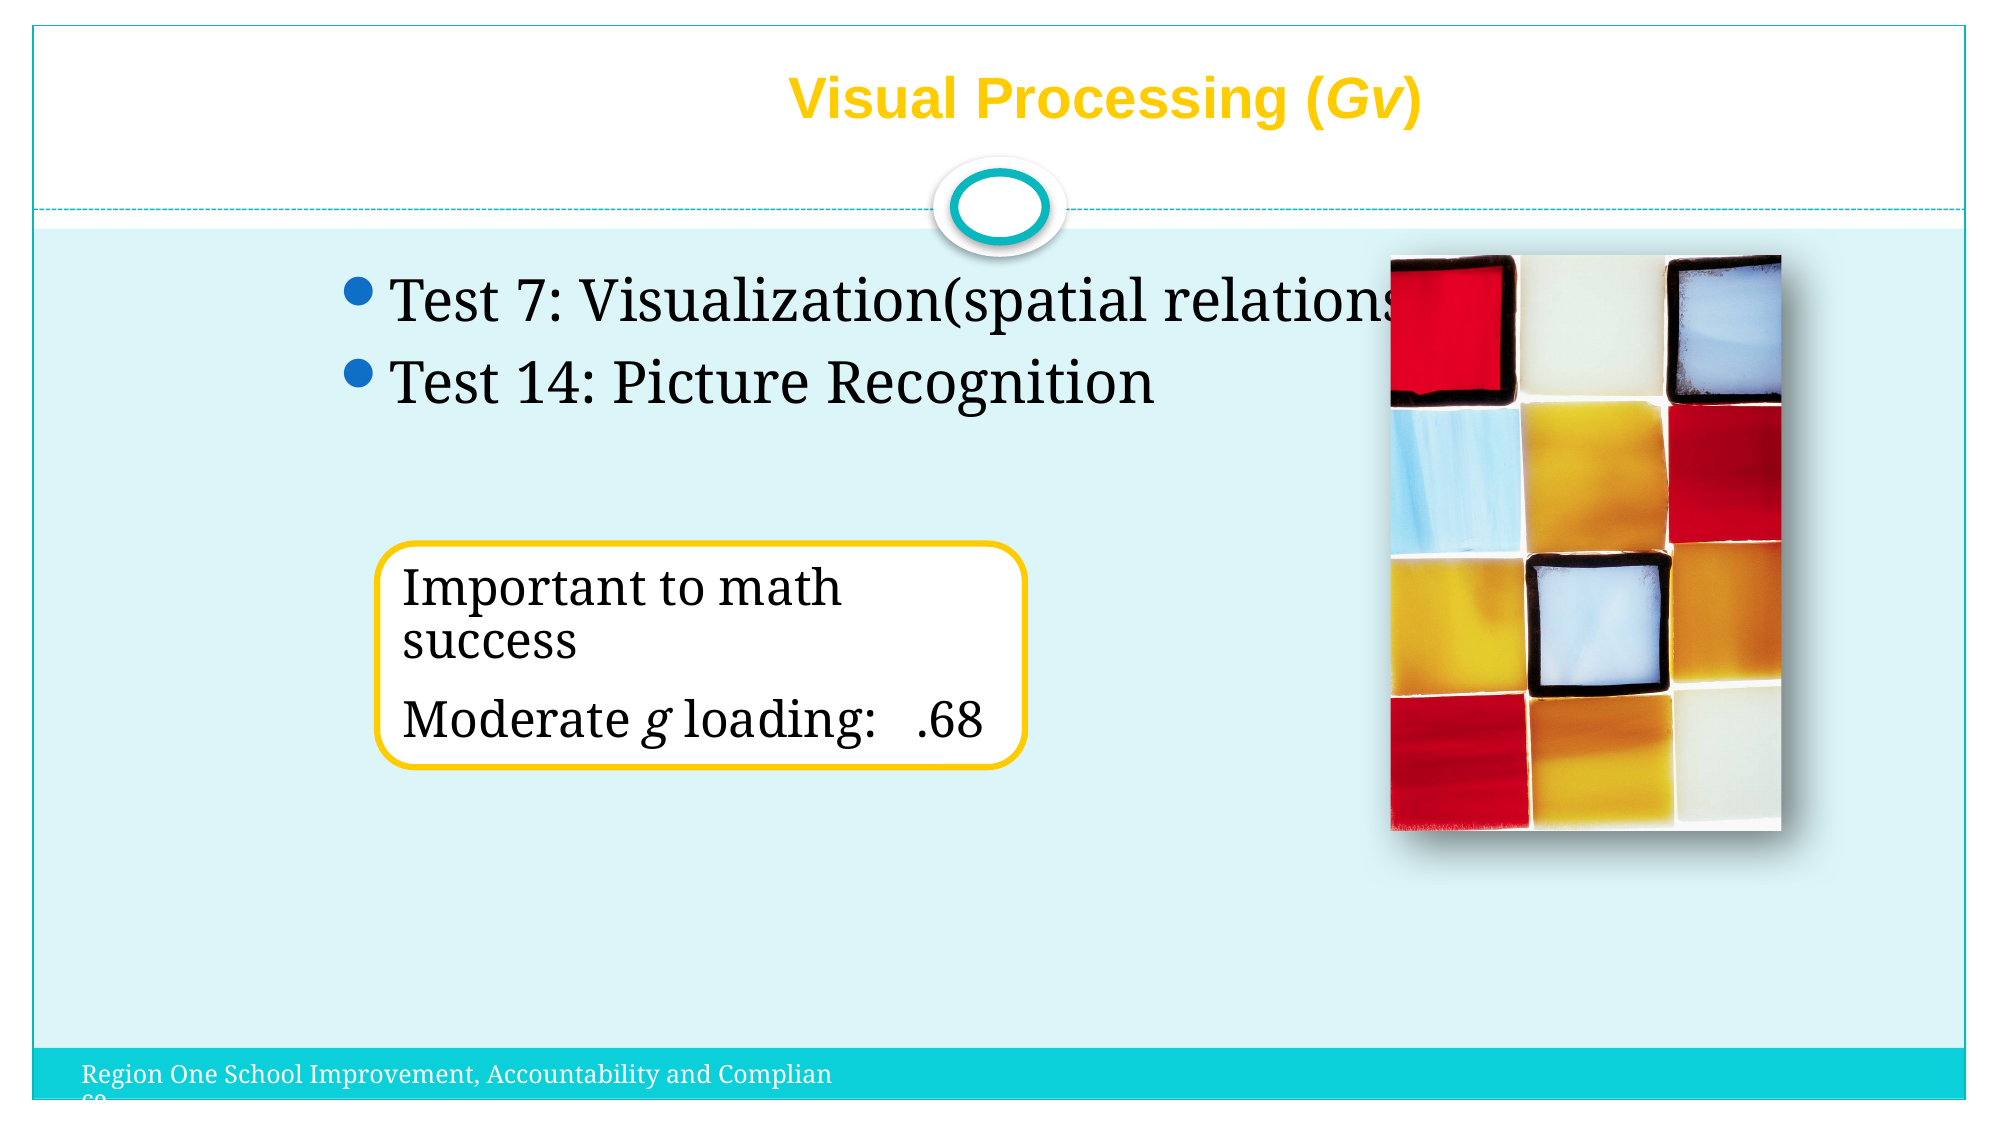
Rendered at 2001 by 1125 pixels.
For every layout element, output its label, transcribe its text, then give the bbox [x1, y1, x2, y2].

text_box Important to math success Moderate g loading: .68 [377, 543, 1025, 768]
picture [1390, 255, 1782, 831]
footer Region One School Improvement, Accountability and Compliance [66, 1051, 850, 1112]
title Visual Processing (Gv) [773, 37, 1587, 138]
list Test 7: Visualization(spatial relations) Test 14: Picture Recognition [324, 255, 1676, 971]
